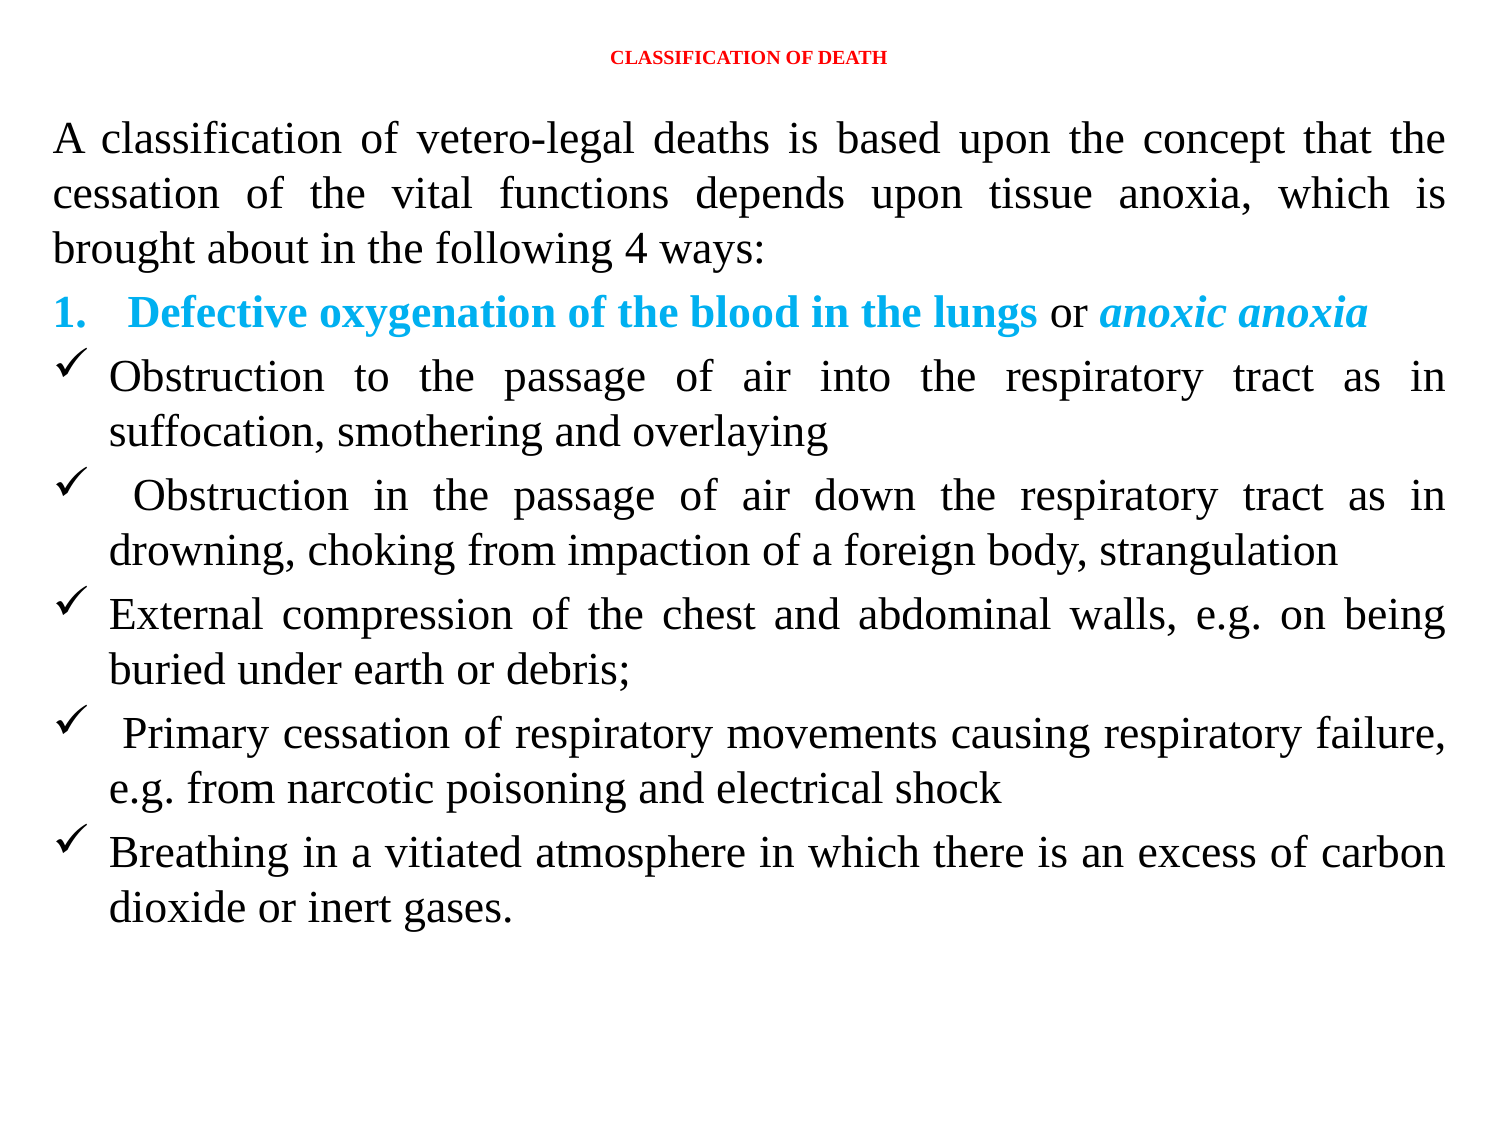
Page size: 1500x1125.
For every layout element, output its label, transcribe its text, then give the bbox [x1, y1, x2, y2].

list A classification of vetero-legal deaths is based upon the concept that the cessation of the vital functions depends upon tissue anoxia, which is brought about in the following 4 ways: Defective oxygenation of the blood in the lungs or anoxic anoxia Obstruction to the passage of air into the respiratory tract as in suffocation, smothering and overlaying Obstruction in the passage of air down the respiratory tract as in drowning, choking from impaction of a foreign body, strangulation External compression of the chest and abdominal walls, e.g. on being buried under earth or debris; Primary cessation of respiratory movements causing respiratory failure, e.g. from narcotic poisoning and electrical shock Breathing in a vitiated atmosphere in which there is an excess of carbon dioxide or inert gases. [37, 99, 1463, 1005]
title CLASSIFICATION OF DEATH [73, 12, 1424, 99]
